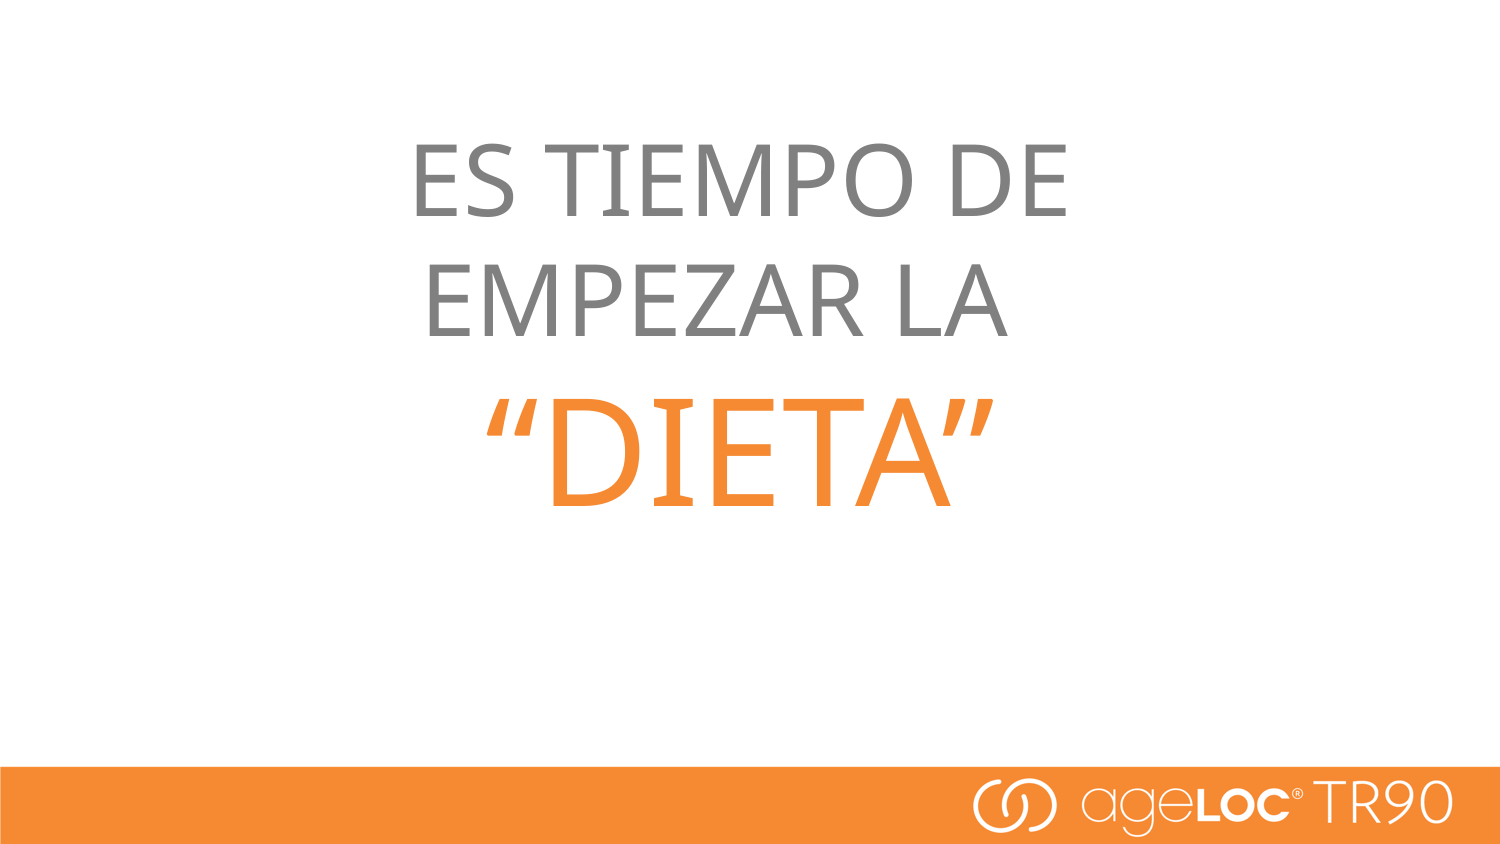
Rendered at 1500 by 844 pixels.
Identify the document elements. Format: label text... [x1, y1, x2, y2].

text_box ES TIEMPO DE EMPEZAR LA “DIETA” [357, 108, 1124, 544]
picture [0, 2, 1500, 844]
